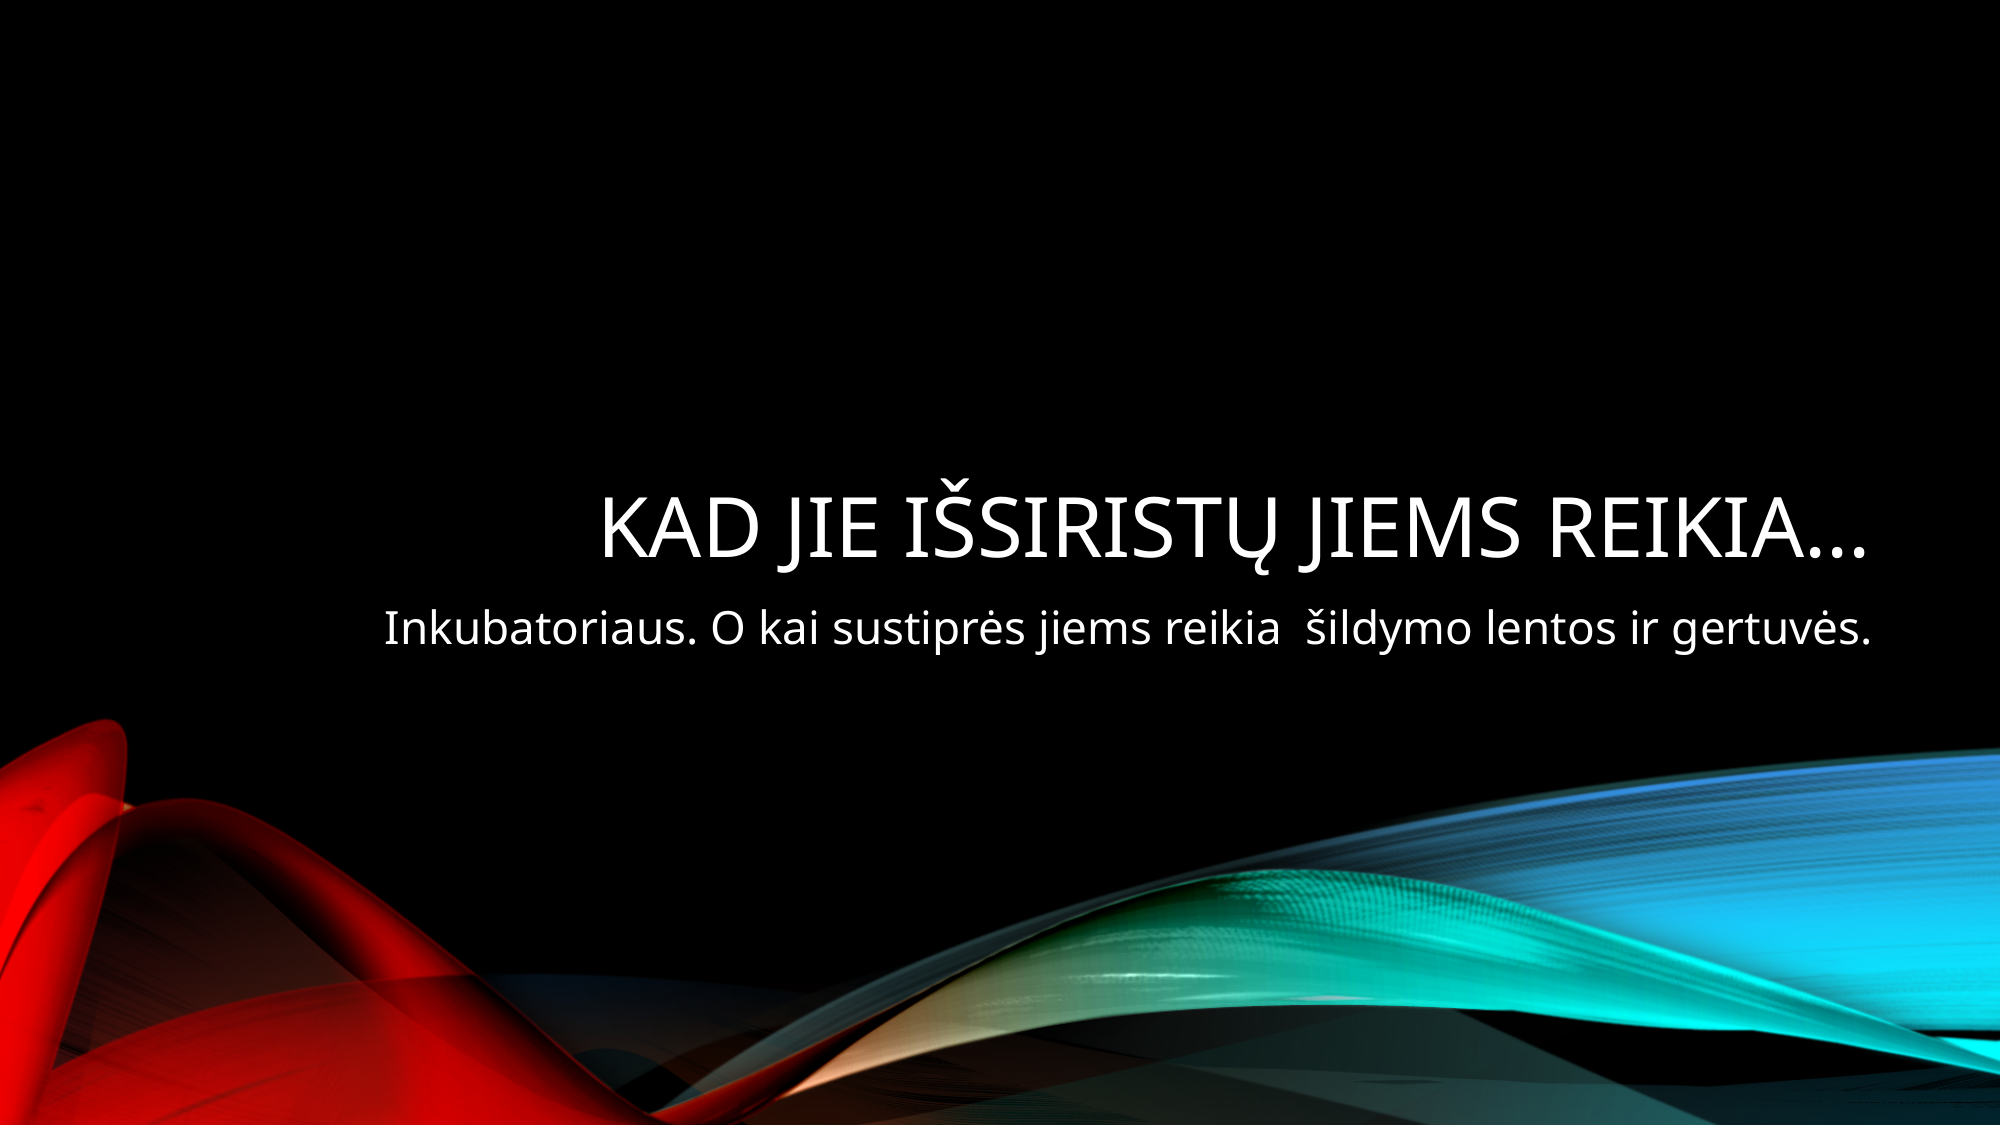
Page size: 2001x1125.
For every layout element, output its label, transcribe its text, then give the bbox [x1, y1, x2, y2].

title Kad jie išsiristų jiems reikia... [112, 123, 1888, 584]
list Inkubatoriaus. O kai sustiprės jiems reikia šildymo lentos ir gertuvės. [168, 597, 1889, 755]
picture [0, 717, 2000, 1125]
